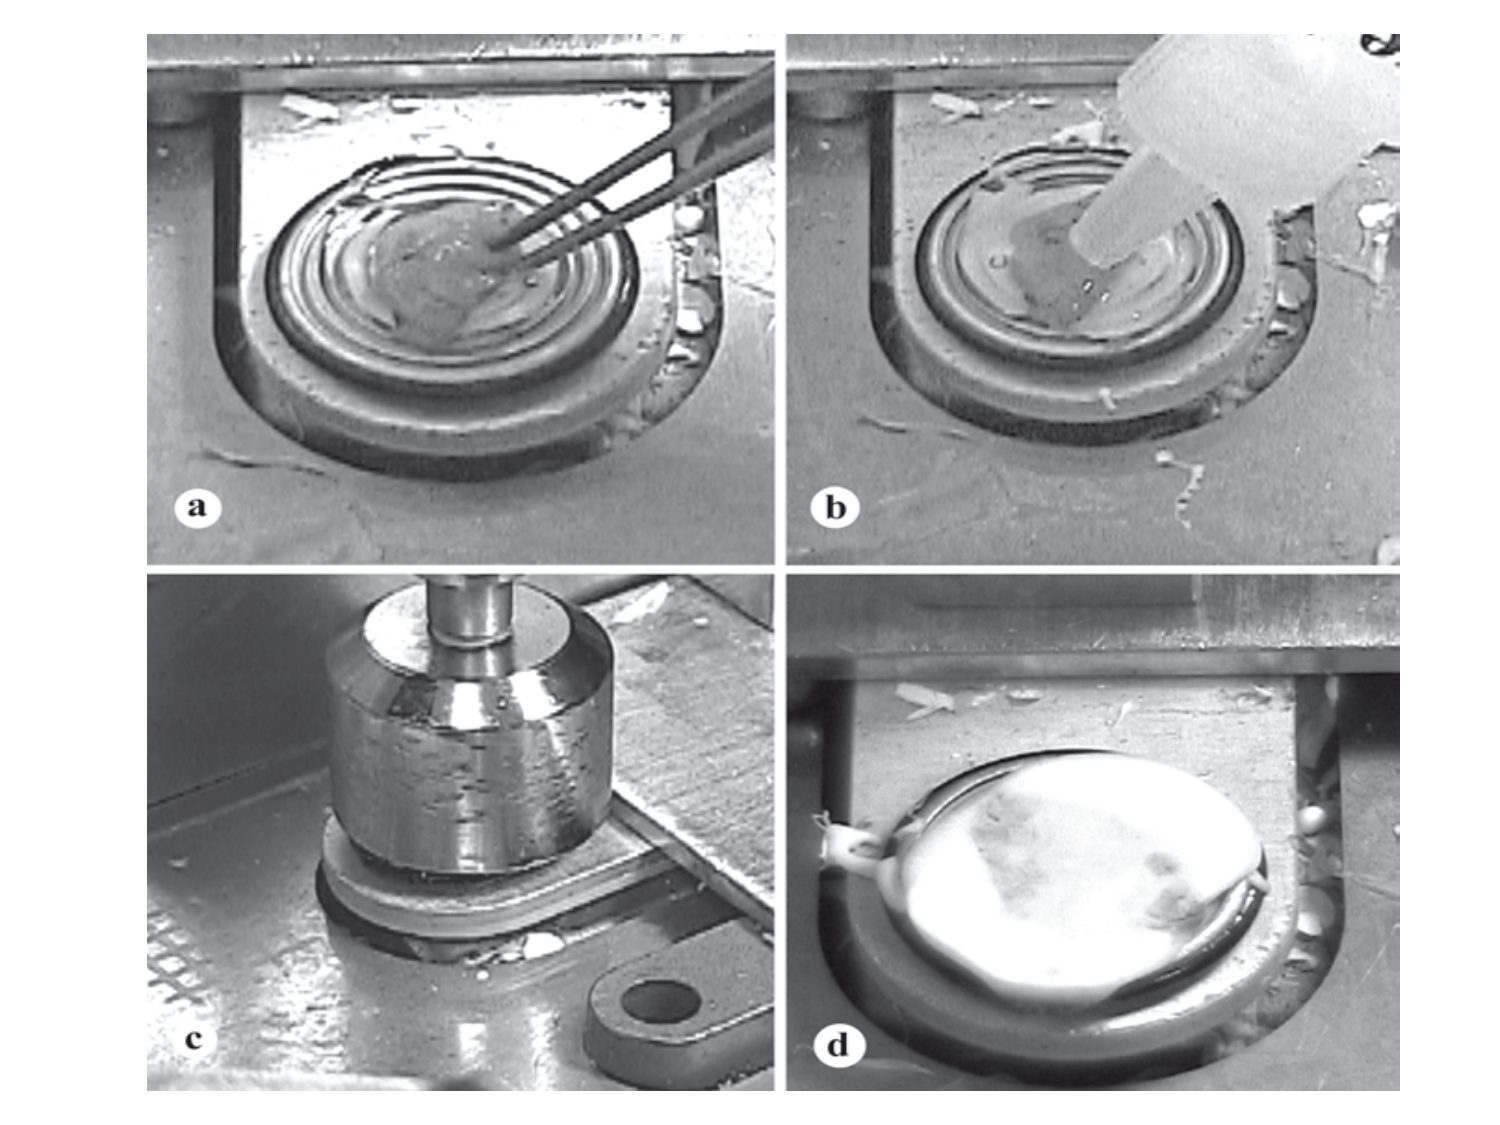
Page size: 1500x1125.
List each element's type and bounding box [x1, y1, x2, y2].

picture [147, 34, 1400, 1091]
